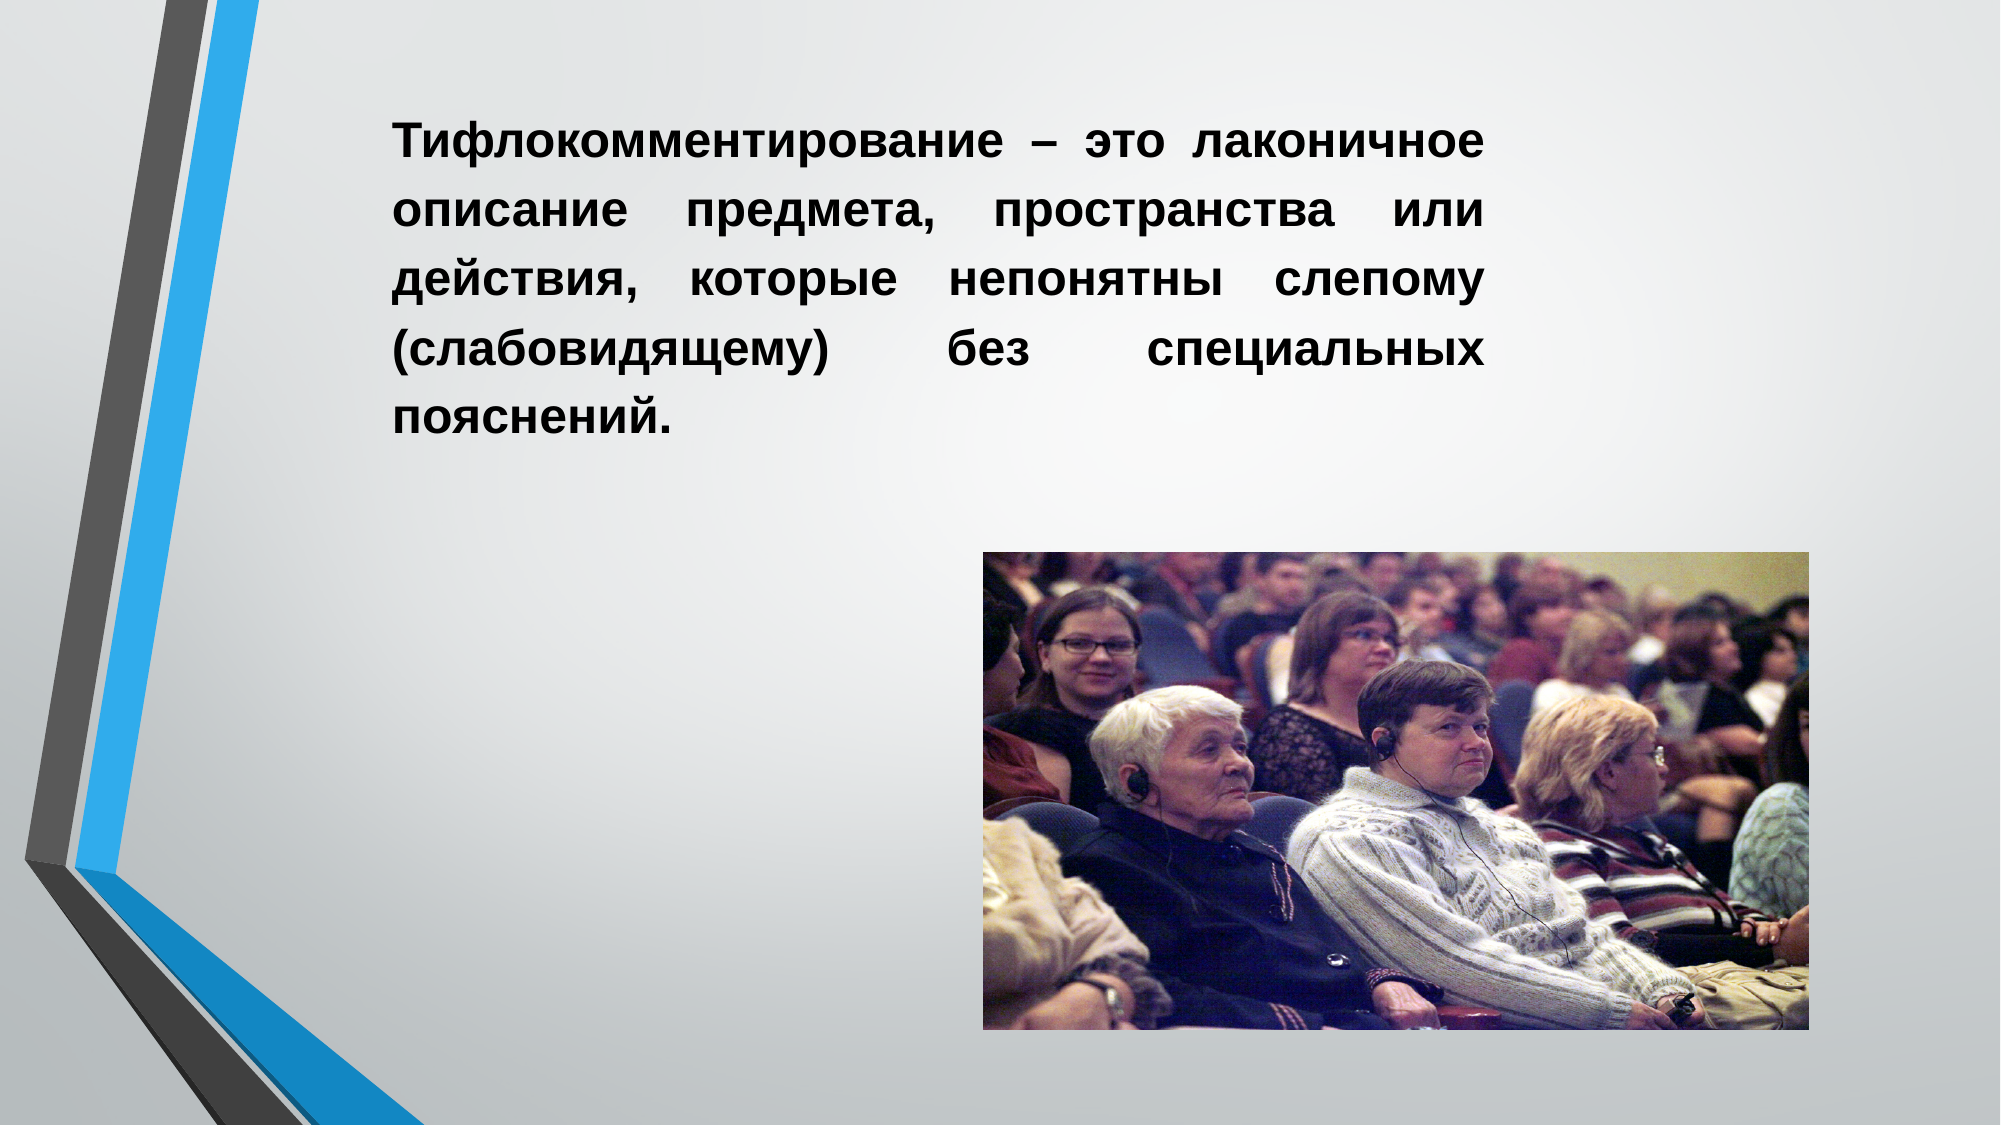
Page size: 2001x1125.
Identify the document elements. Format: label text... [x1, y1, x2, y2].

picture [983, 551, 1809, 1030]
text_box Тифлокомментирование – это лаконичное описание предмета, пространства или действия, которые непонятны слепому (слабовидящему) без специальных пояснений. [377, 91, 1500, 452]
